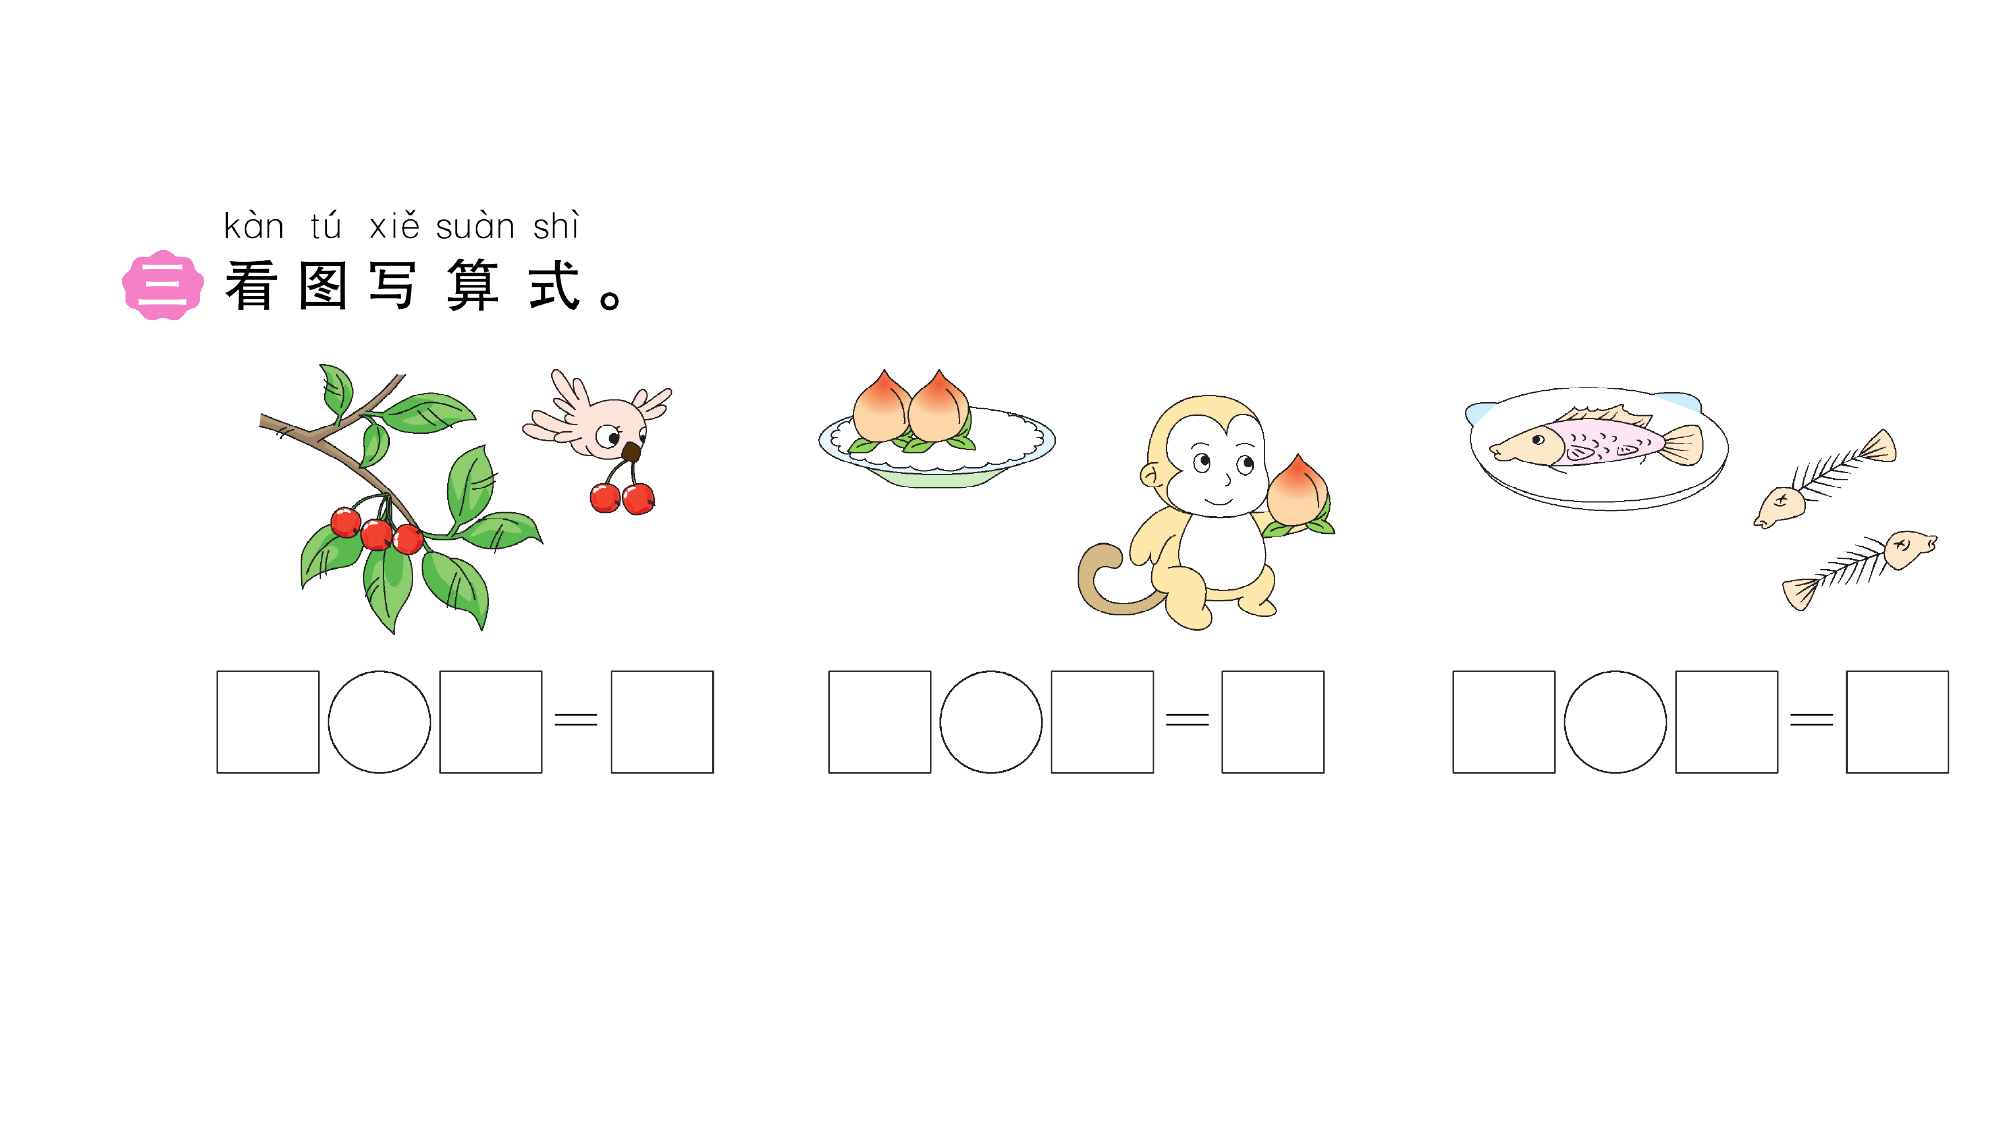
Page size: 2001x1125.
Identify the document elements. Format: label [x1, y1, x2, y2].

picture [118, 177, 2000, 805]
